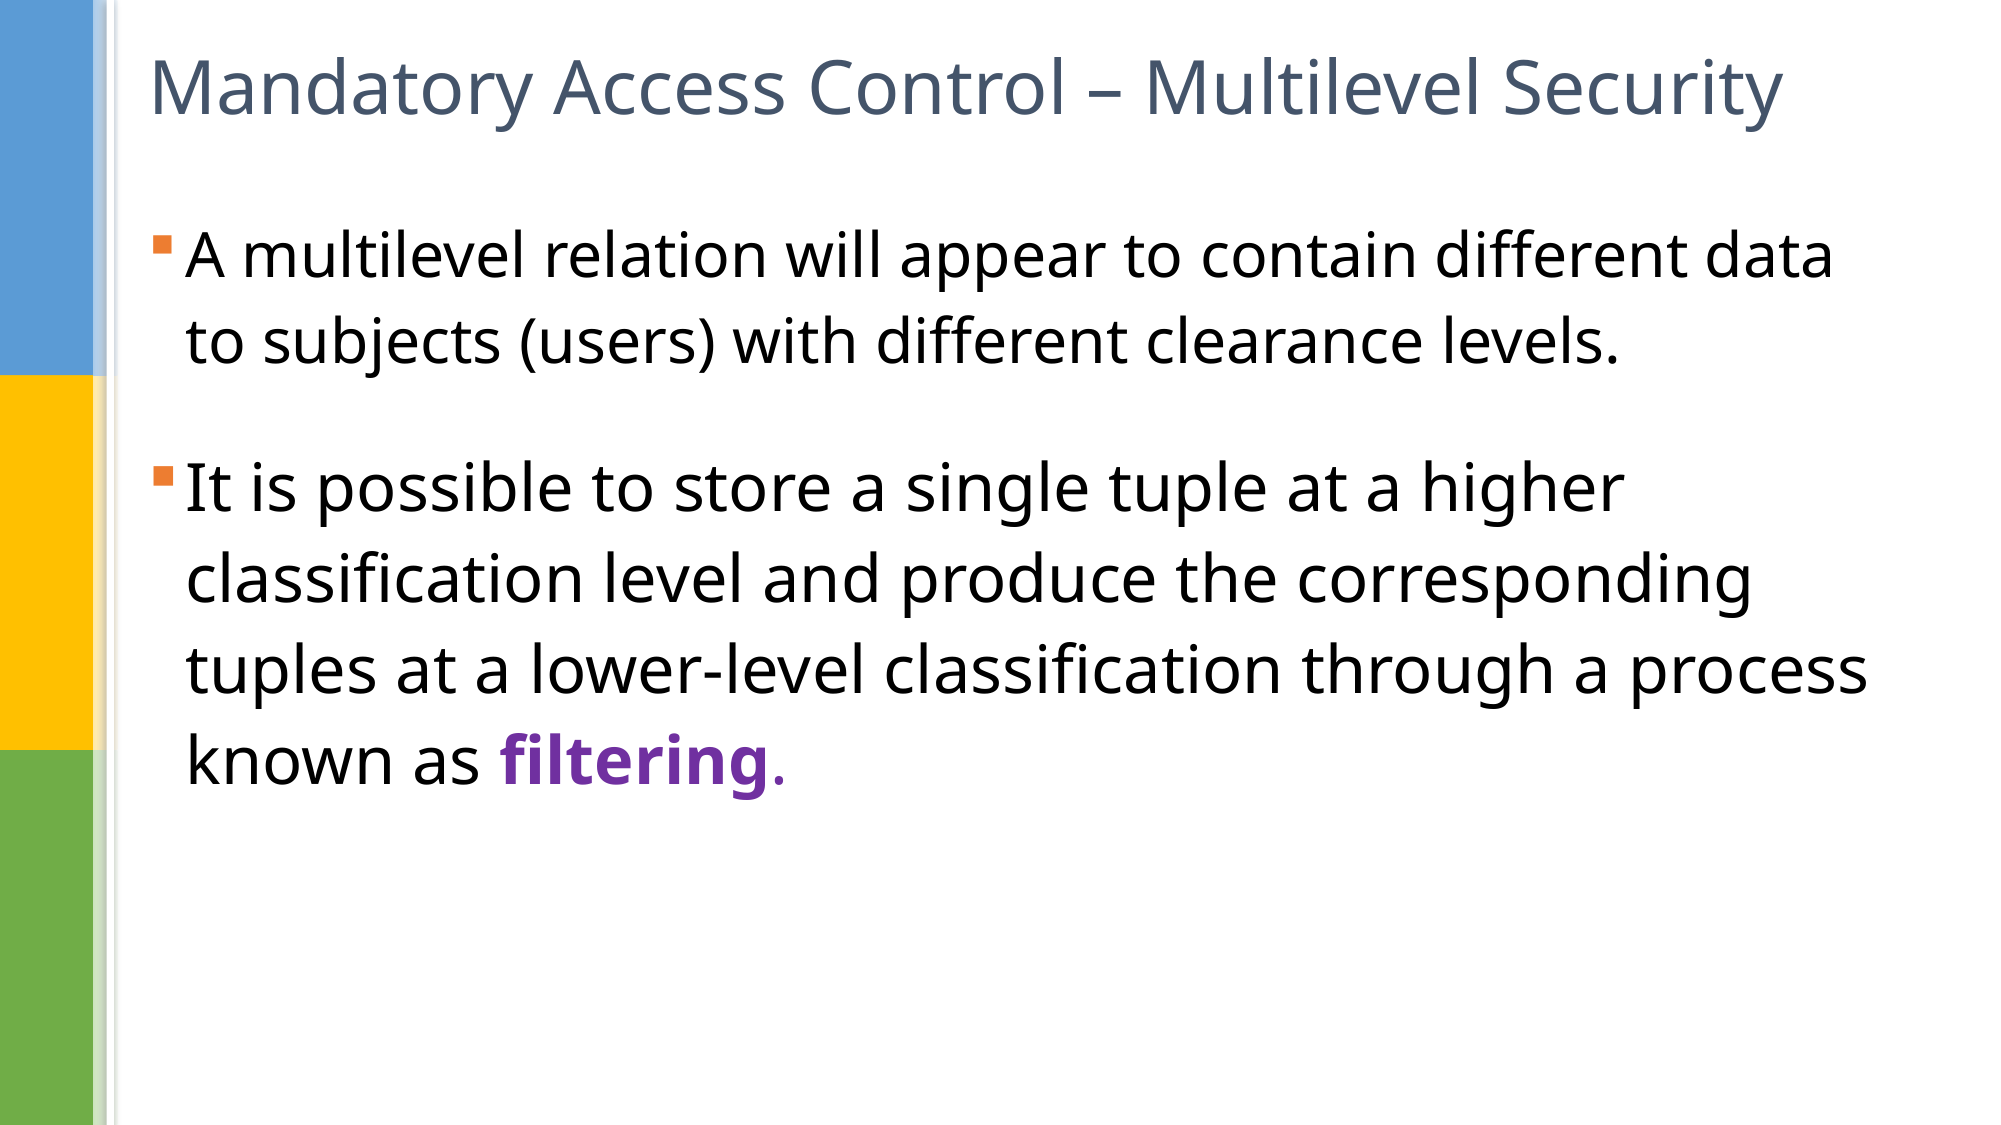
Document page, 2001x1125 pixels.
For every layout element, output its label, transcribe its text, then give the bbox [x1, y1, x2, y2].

title Mandatory Access Control – Multilevel Security [133, 31, 2000, 137]
text_box A multilevel relation will appear to contain different data to subjects (users) with different clearance levels. It is possible to store a single tuple at a higher classification level and produce the corresponding tuples at a lower-level classification through a process known as filtering. [133, 197, 1929, 835]
